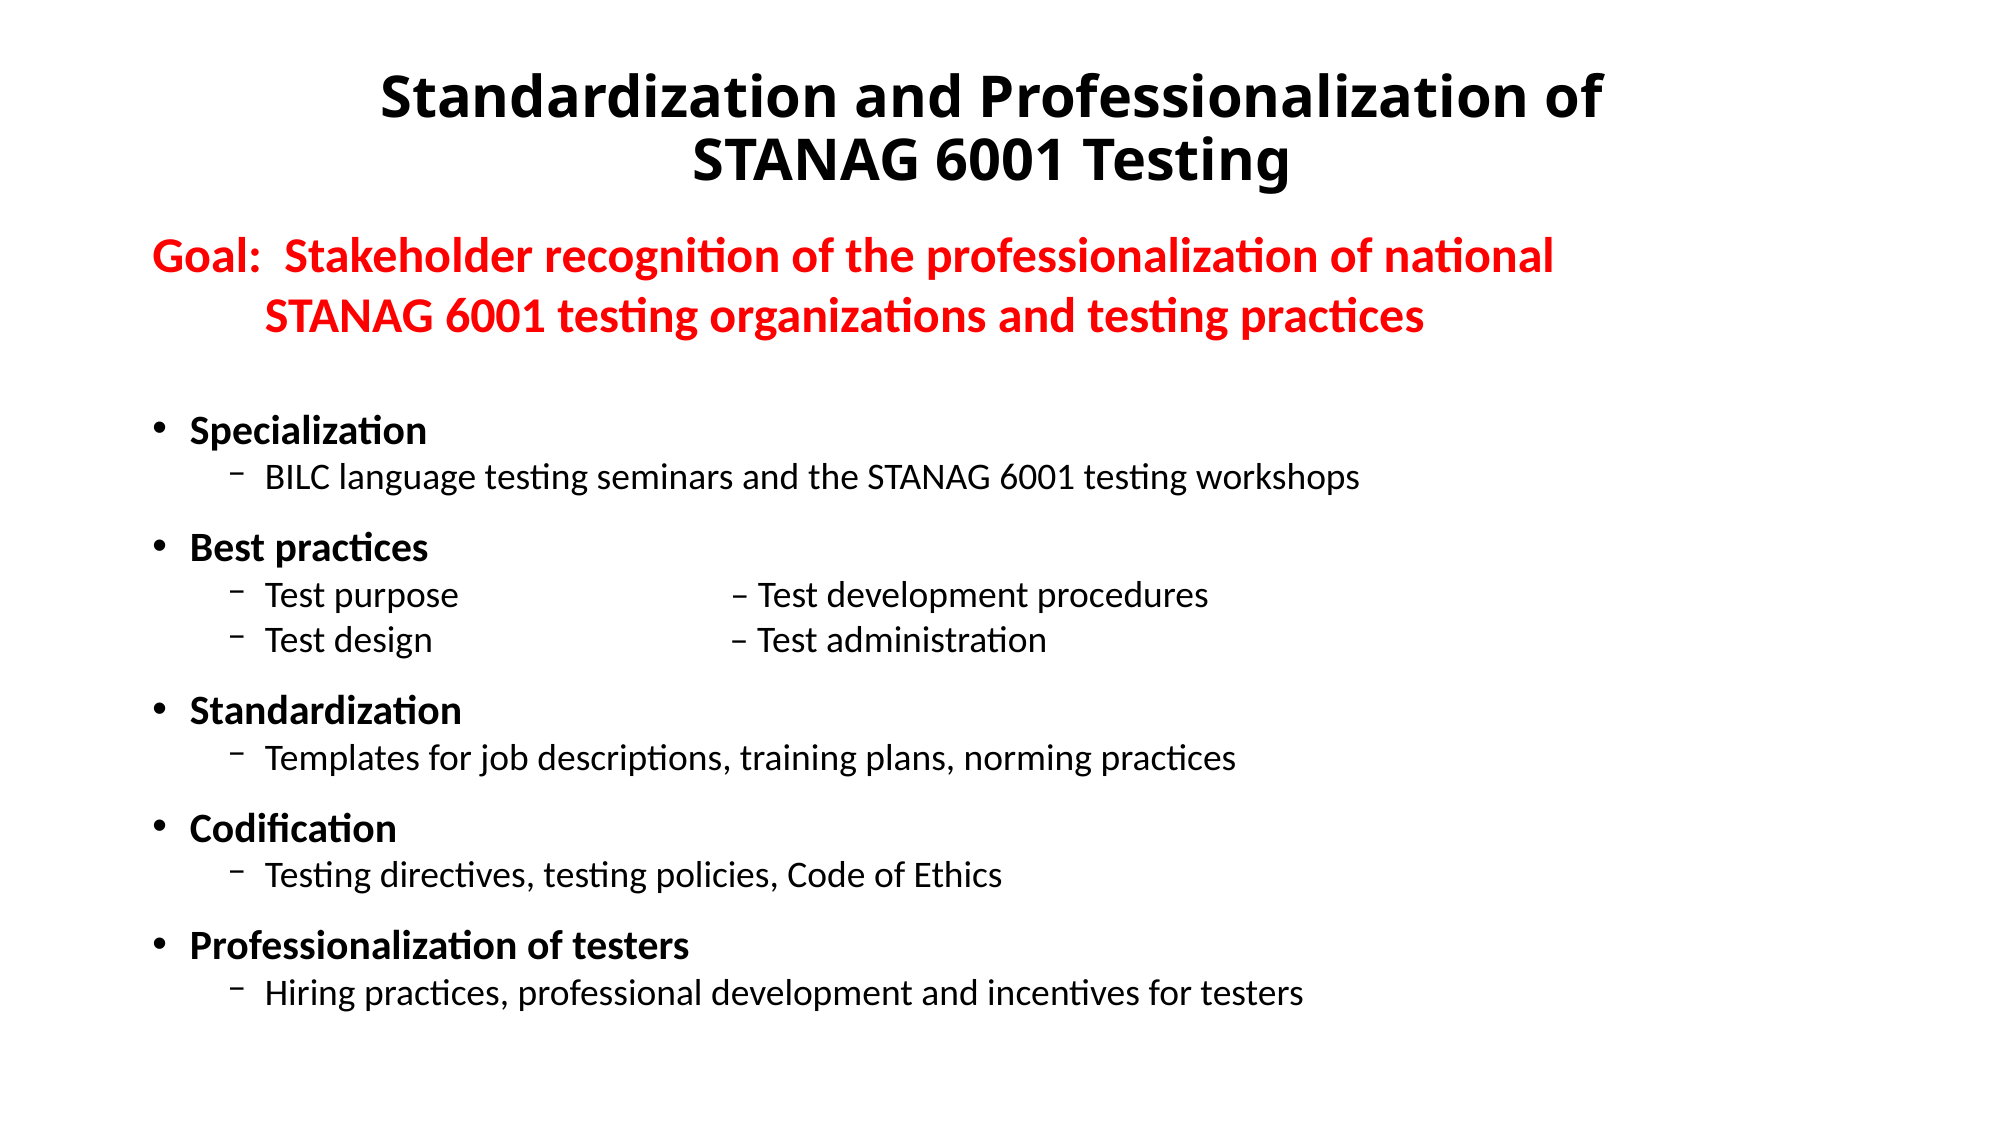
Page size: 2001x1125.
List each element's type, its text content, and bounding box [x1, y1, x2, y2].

list Goal: Stakeholder recognition of the professionalization of national STANAG 6001 testing organizations and testing practices Specialization BILC language testing seminars and the STANAG 6001 testing workshops Best practices Test purpose ‒ Test development procedures Test design ‒ Test administration Standardization Templates for job descriptions, training plans, norming practices Codification Testing directives, testing policies, Code of Ethics Professionalization of testers Hiring practices, professional development and incentives for testers [137, 215, 1863, 1125]
title Standardization and Professionalization of STANAG 6001 Testing [137, 59, 1863, 215]
